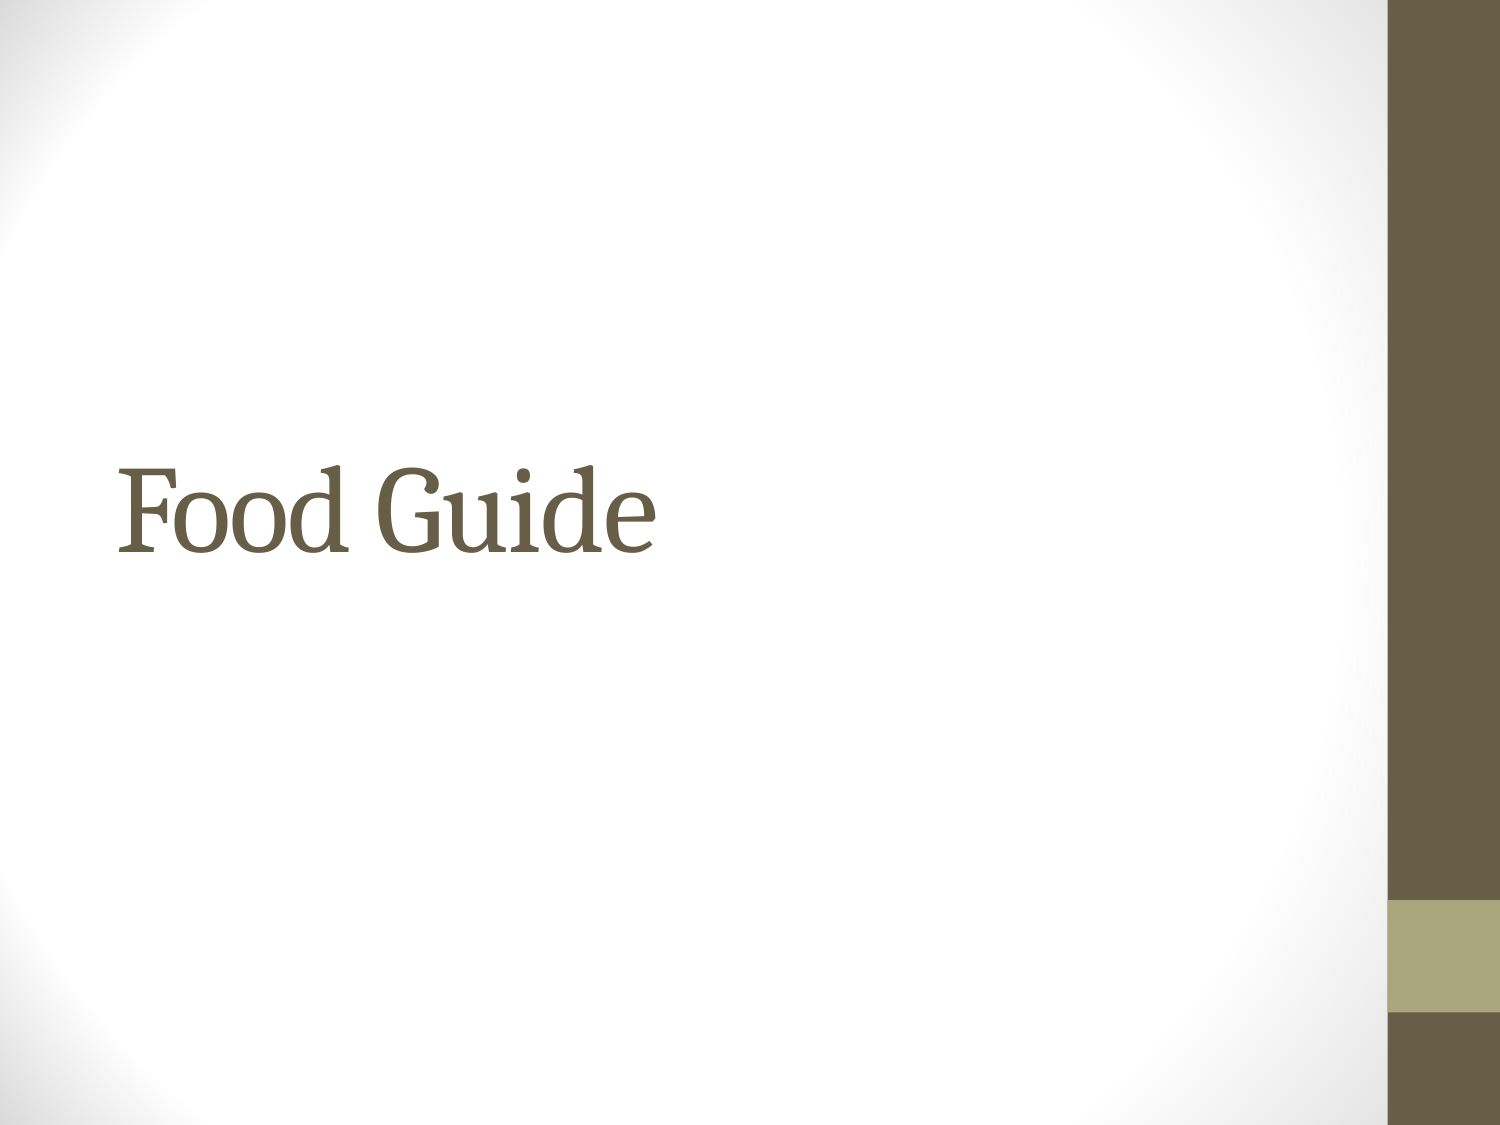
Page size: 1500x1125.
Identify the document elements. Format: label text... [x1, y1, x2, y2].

title Food Guide [100, 408, 1351, 597]
picture [0, 0, 1387, 1125]
